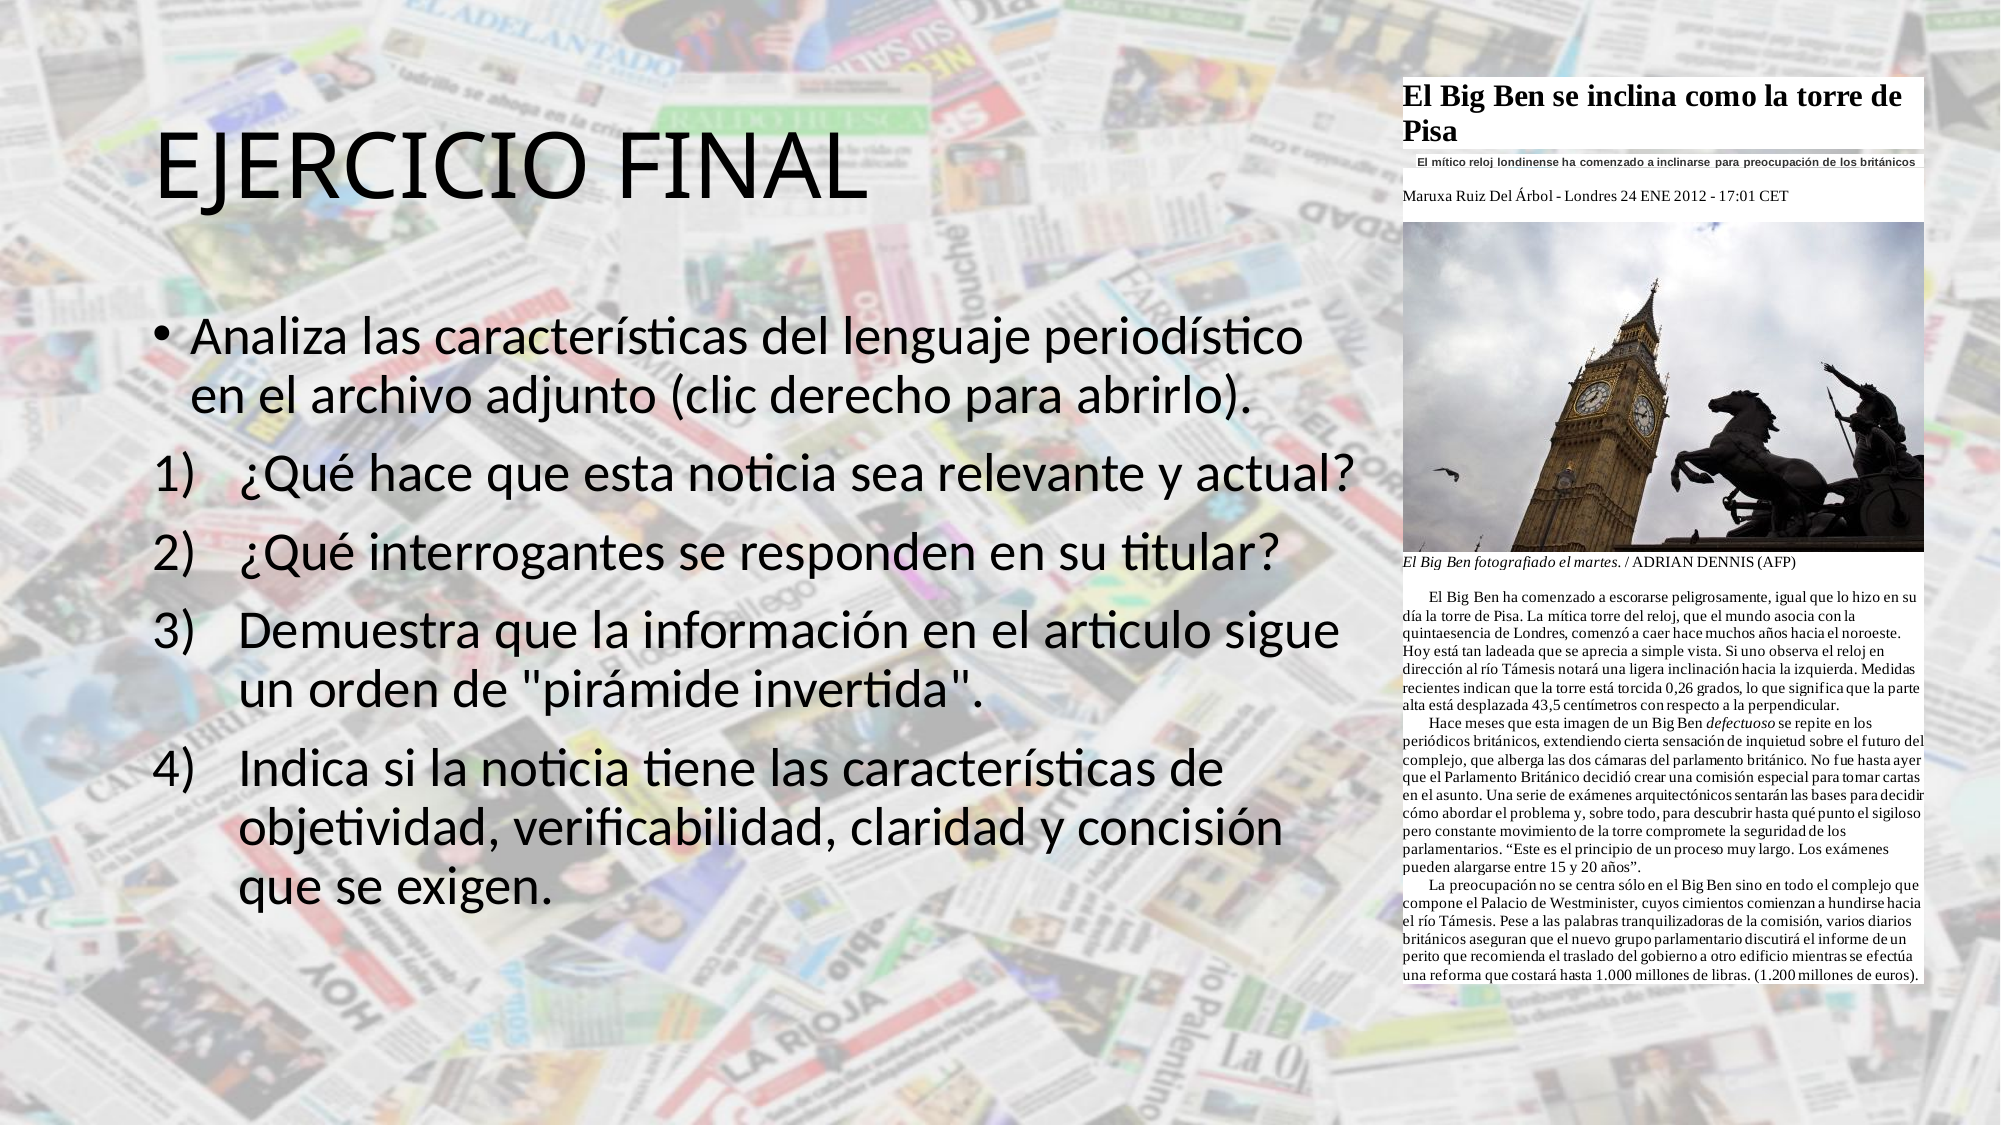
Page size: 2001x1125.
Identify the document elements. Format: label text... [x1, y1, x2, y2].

title EJERCICIO FINAL [137, 59, 1863, 278]
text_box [1402, 77, 1924, 984]
list Analiza las características del lenguaje periodístico en el archivo adjunto (clic derecho para abrirlo). ¿Qué hace que esta noticia sea relevante y actual? ¿Qué interrogantes se responden en su titular? Demuestra que la información en el articulo sigue un orden de "pirámide invertida". Indica si la noticia tiene las características de objetividad, verificabilidad, claridad y concisión que se exigen. [137, 299, 1385, 975]
picture [0, 0, 2001, 1125]
